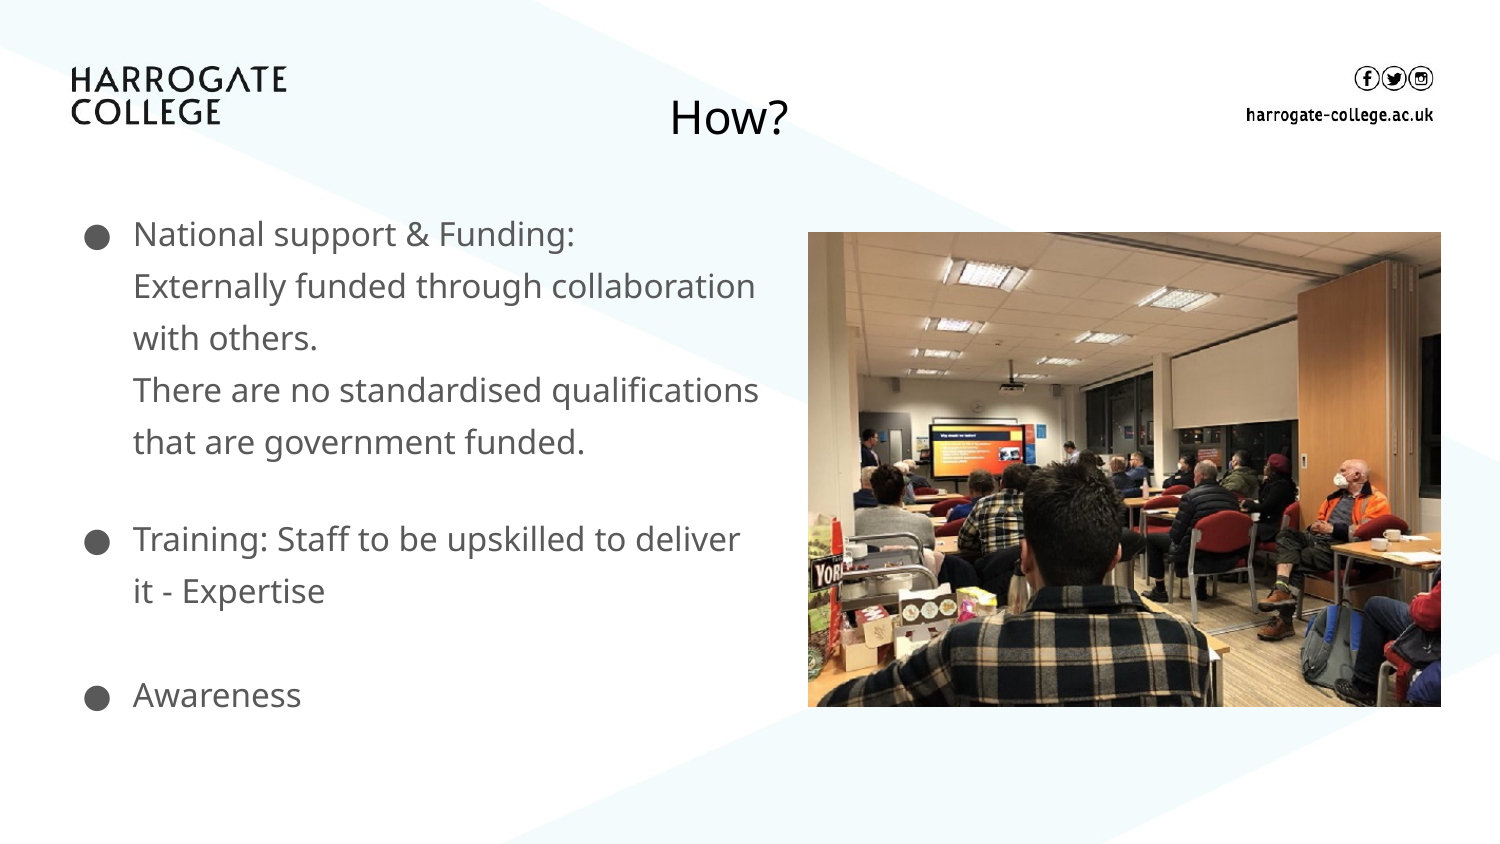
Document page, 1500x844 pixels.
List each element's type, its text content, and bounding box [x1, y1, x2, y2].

picture [0, 0, 1500, 844]
list National support & Funding: Externally funded through collaboration with others. There are no standardised qualifications that are government funded. Training: Staff to be upskilled to deliver it - Expertise Awareness [51, 189, 784, 750]
title How? [30, 69, 1428, 164]
